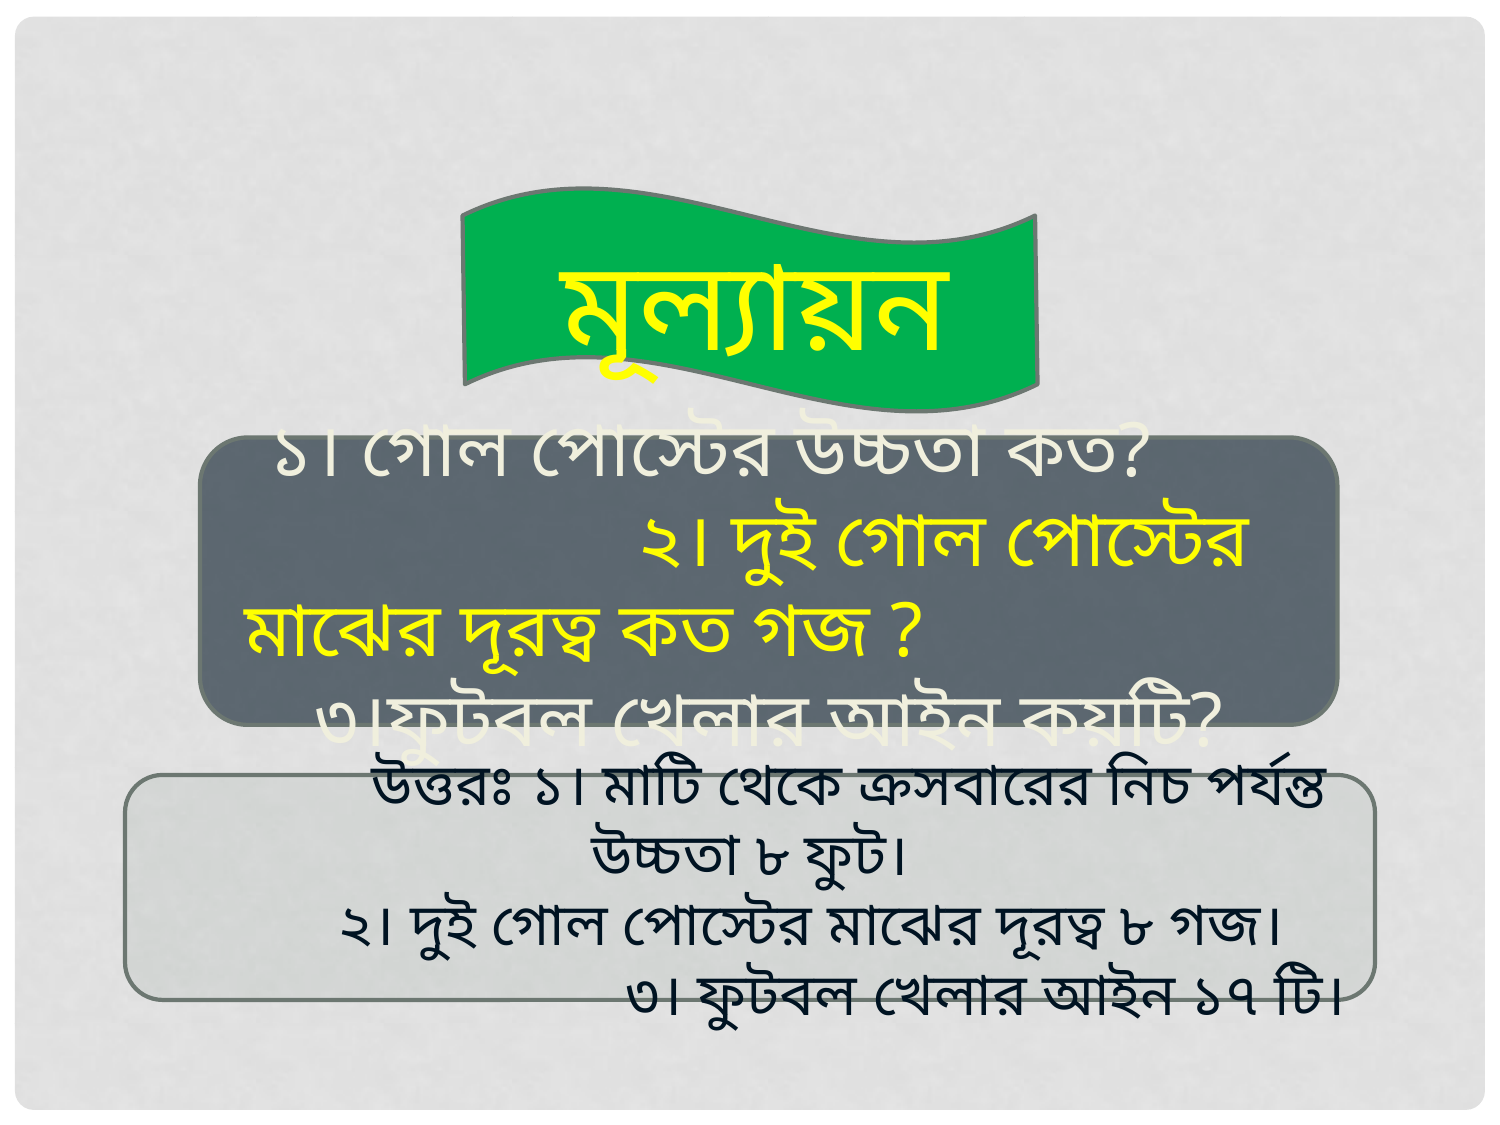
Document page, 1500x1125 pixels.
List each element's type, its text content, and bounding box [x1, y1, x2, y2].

text_box মূল্যায়ন [460, 186, 1040, 414]
text_box উত্তরঃ ১। মাটি থেকে ক্রসবারের নিচ পর্যন্ত উচ্চতা ৮ ফুট। ২। দুই গোল পোস্টের মাঝের দূরত্ব ৮ গজ। ৩। ফুটবল খেলার আইন ১৭ টি। [122, 772, 1378, 1003]
text_box ১। গোল পোস্টের উচ্চতা কত? ২। দুই গোল পোস্টের মাঝের দূরত্ব কত গজ ? ৩।ফুটবল খেলার আইন কয়টি? [197, 435, 1340, 727]
